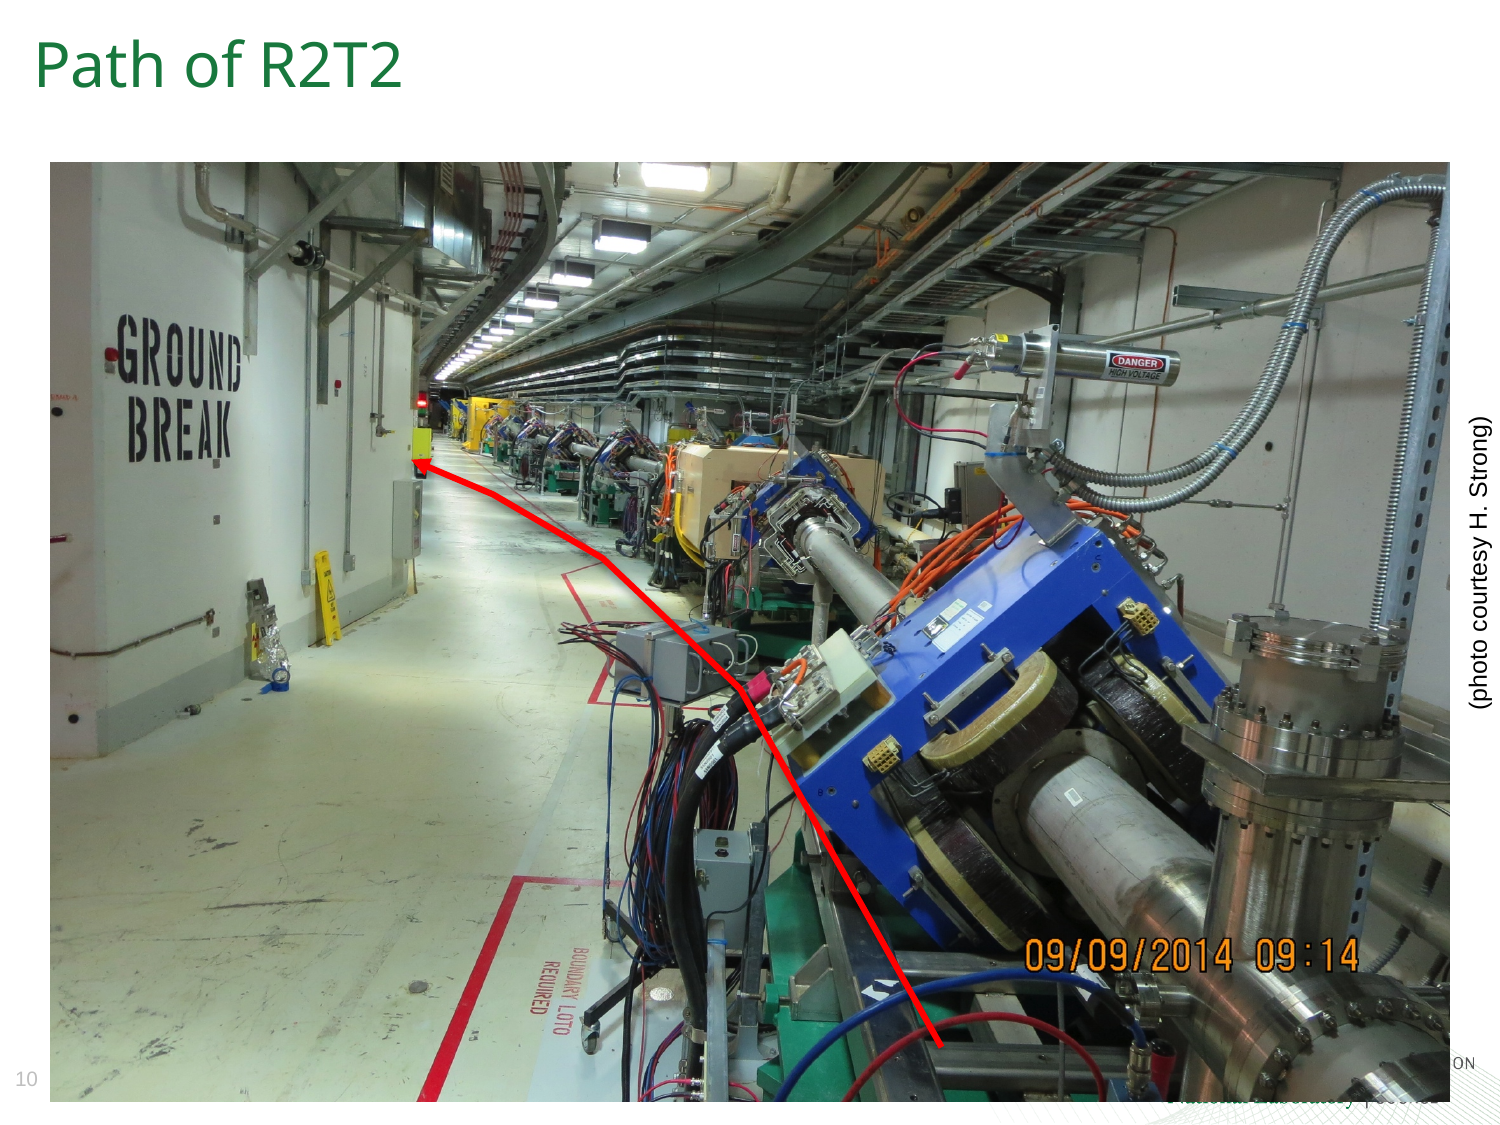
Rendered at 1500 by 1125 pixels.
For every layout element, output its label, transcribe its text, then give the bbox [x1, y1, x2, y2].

picture [0, 0, 1500, 1125]
text_box (photo courtesy H. Strong) [1457, 401, 1500, 726]
title Path of R2T2 [17, 28, 1369, 111]
